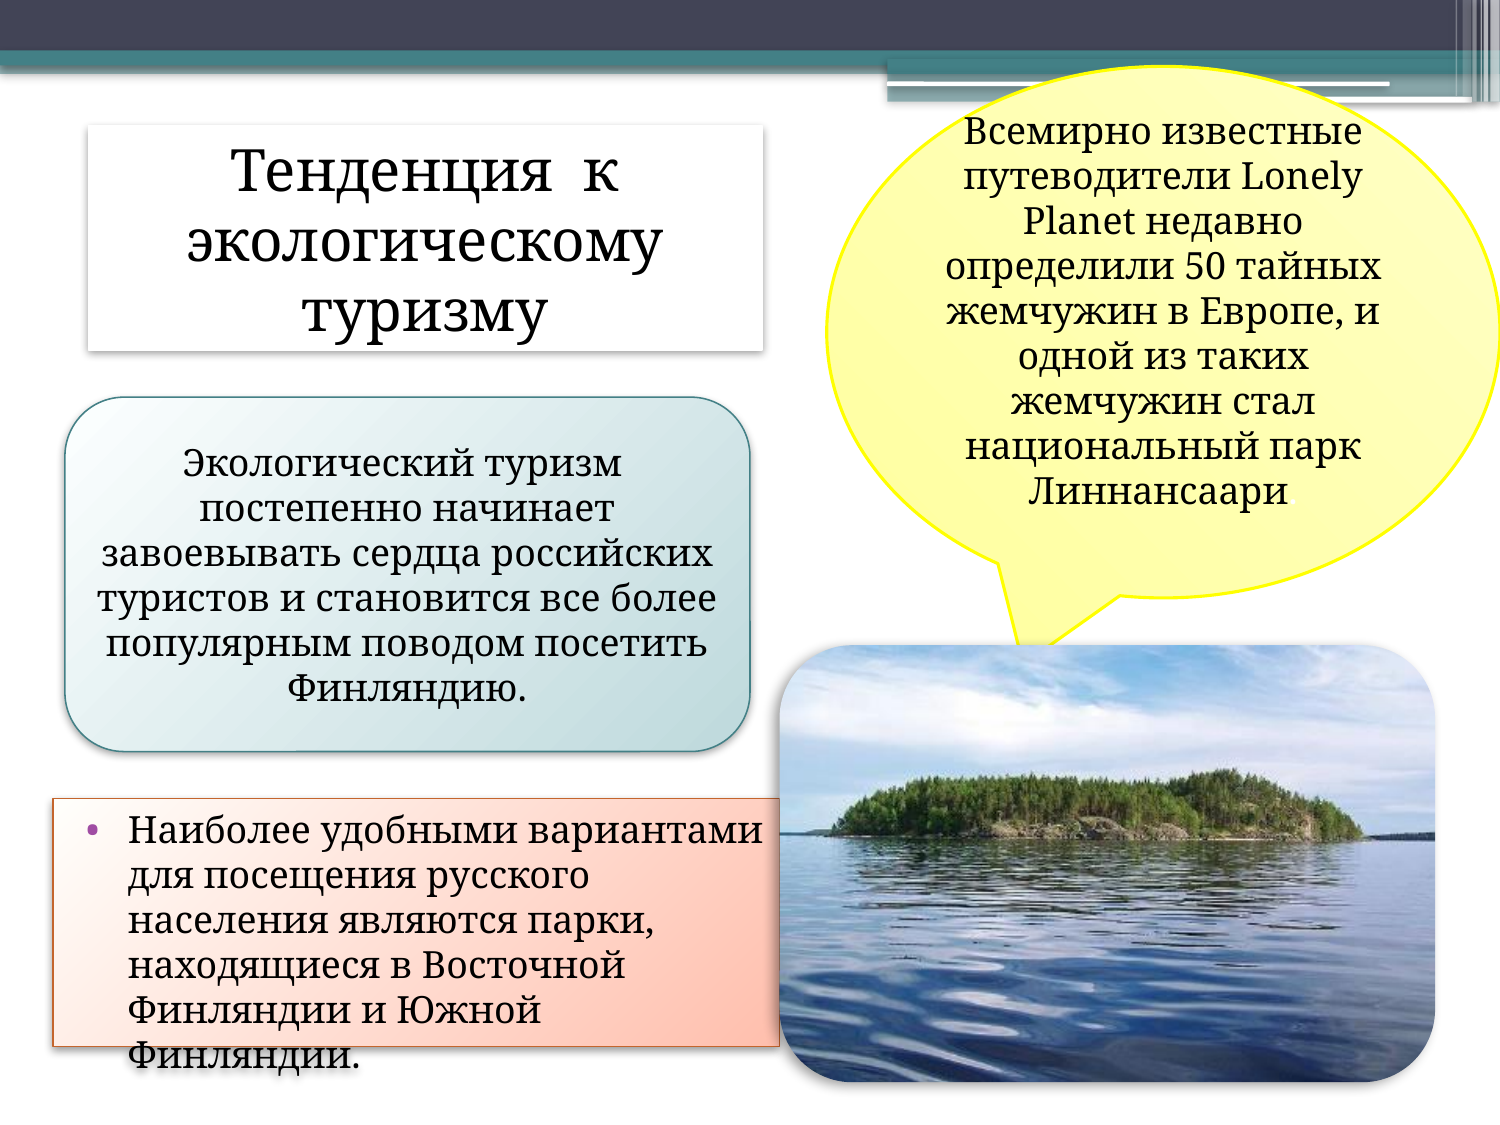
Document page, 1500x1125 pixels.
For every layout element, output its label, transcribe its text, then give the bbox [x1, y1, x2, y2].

picture [779, 644, 1436, 1083]
text_box Всемирно известные путеводители Lonely Planet недавно определили 50 тайных жемчужин в Европе, и одной из таких жемчужин стал национальный парк Линнансаари. [825, 64, 1500, 640]
list Наиболее удобными вариантами для посещения русского населения являются парки, находящиеся в Восточной Финляндии и Южной Финляндии. [52, 798, 771, 1047]
text_box Экологический туризм постепенно начинает завоевывать сердца российских туристов и становится все более популярным поводом посетить Финляндию. [64, 396, 751, 753]
text_box Тенденция к экологическому туризму [88, 125, 763, 351]
